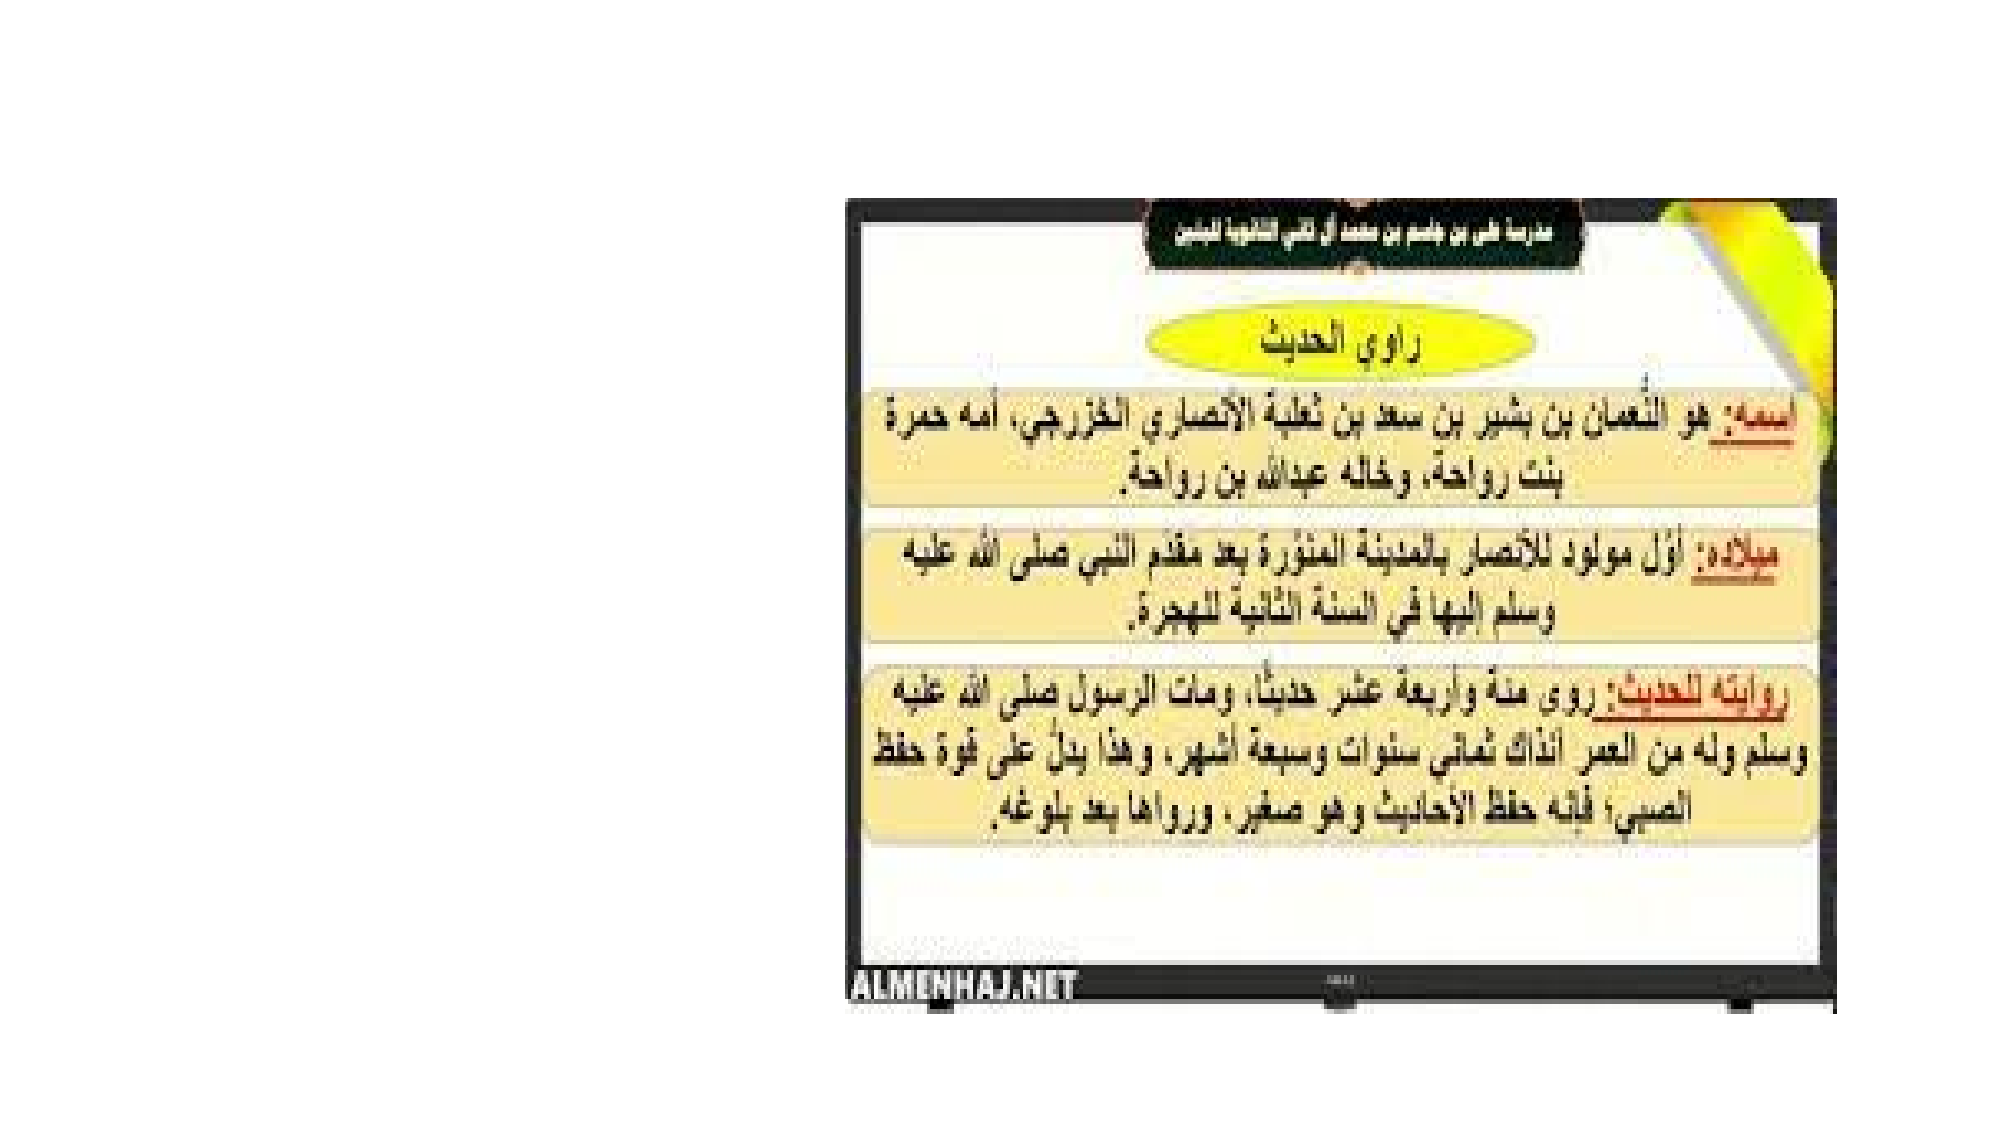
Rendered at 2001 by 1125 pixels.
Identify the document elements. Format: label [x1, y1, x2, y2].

picture [845, 198, 1837, 1014]
